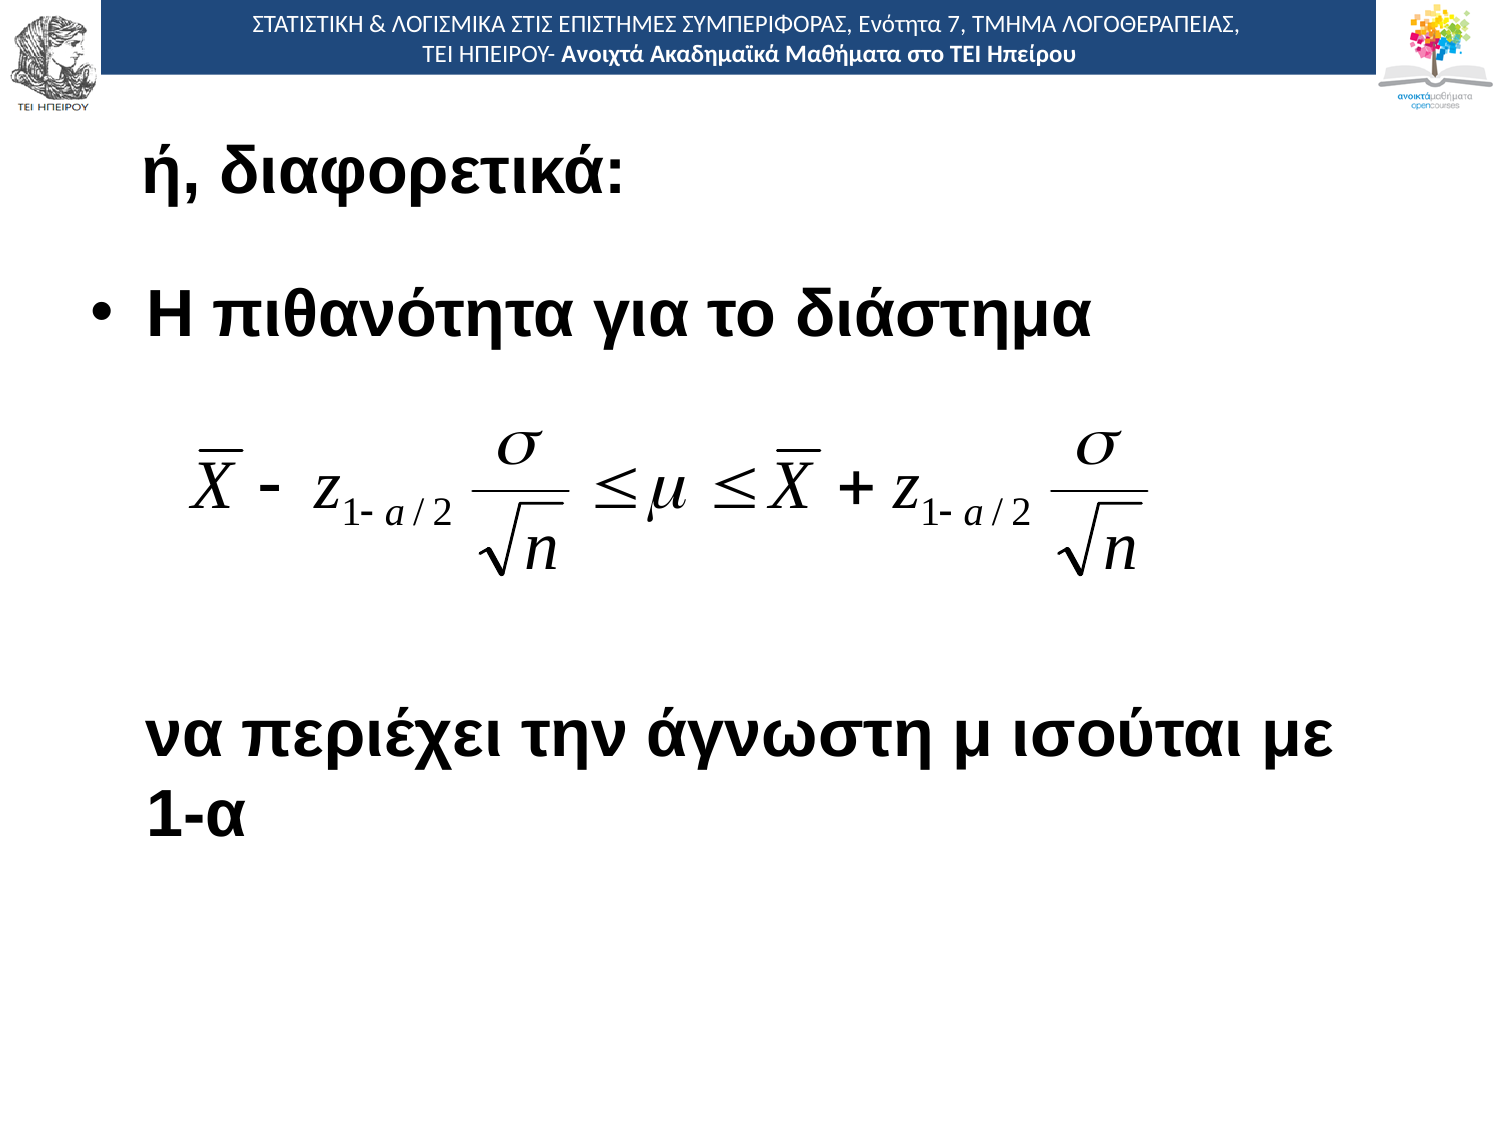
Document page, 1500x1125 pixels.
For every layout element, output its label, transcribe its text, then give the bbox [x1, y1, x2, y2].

picture [1375, 0, 1500, 114]
title ή, διαφορετικά: [82, 99, 688, 235]
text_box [175, 398, 1161, 590]
text_box ΣΤΑΤΙΣΤΙΚΗ & ΛΟΓΙΣΜΙΚΑ ΣΤΙΣ ΕΠΙΣΤΗΜΕΣ ΣΥΜΠΕΡΙΦΟΡΑΣ, Ενότητα 7, ΤΜΗΜΑ ΛΟΓΟΘΕΡΑΠΕΙΑΣ, ΤΕΙ ΗΠΕΙΡΟΥ- Ανοιχτά Ακαδημαϊκά Μαθήματα στο ΤΕΙ Ηπείρου [101, 0, 1373, 75]
picture [0, 0, 101, 114]
list Η πιθανότητα για το διάστημα να περιέχει την άγνωστη μ ισούται με 1-α [75, 262, 1425, 1005]
